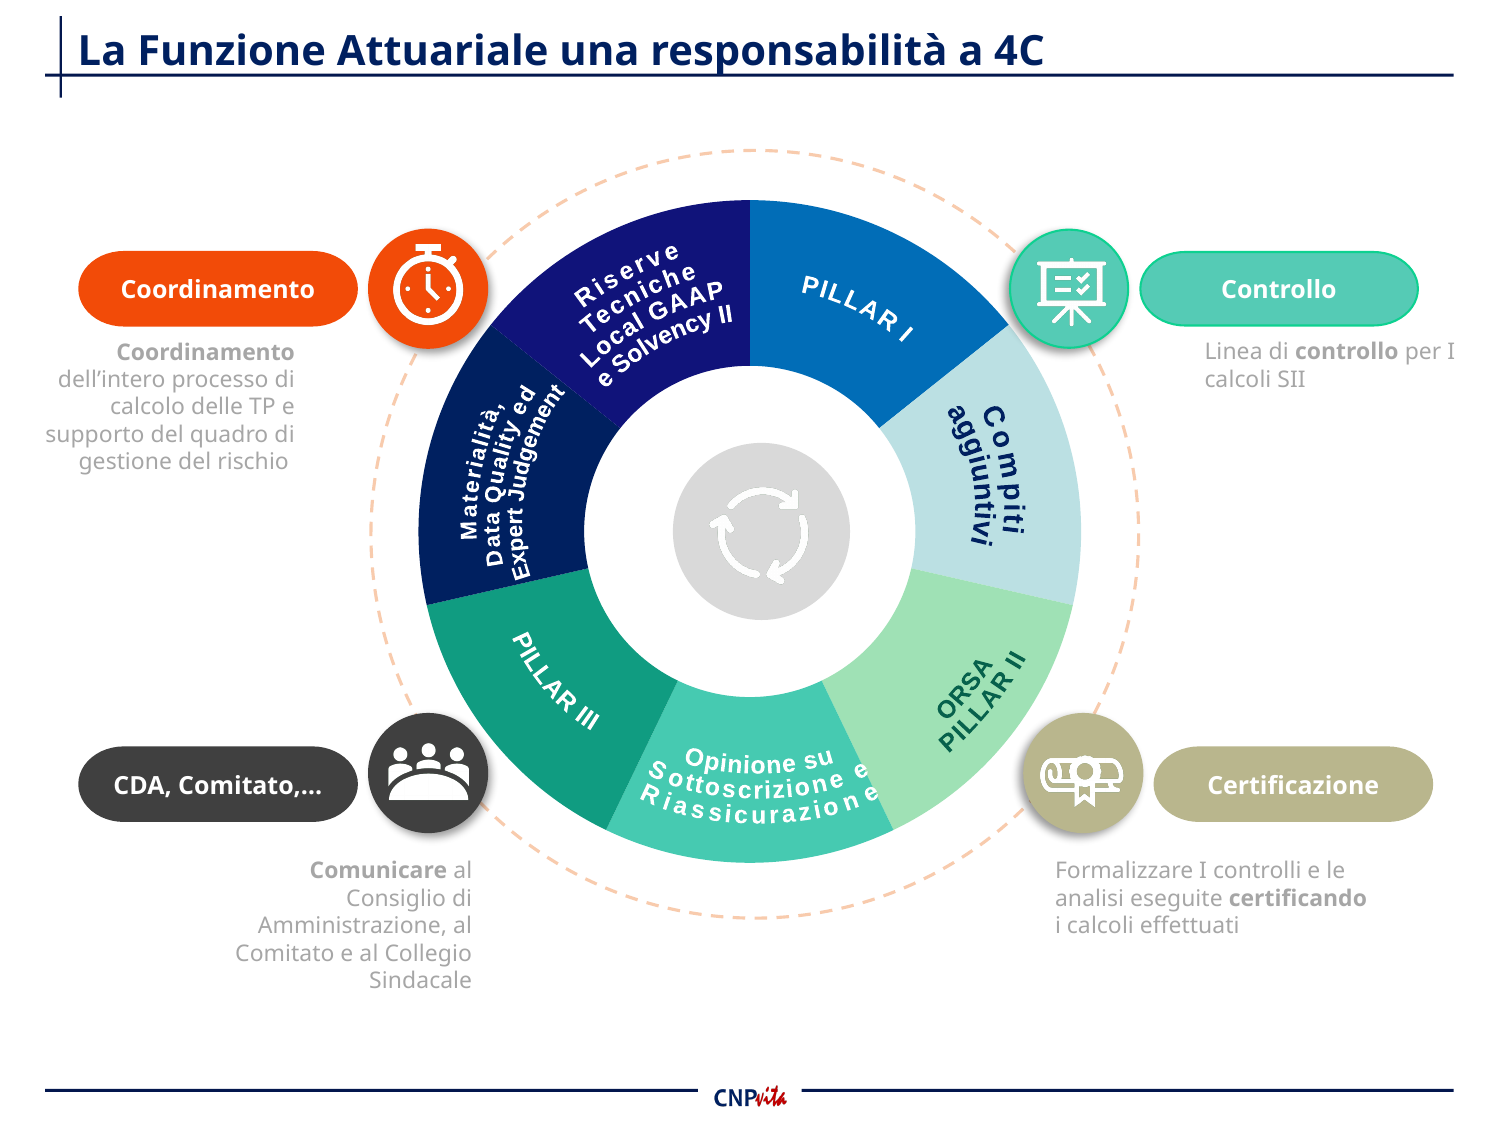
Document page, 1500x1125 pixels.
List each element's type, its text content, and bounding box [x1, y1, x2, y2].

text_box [17, 150, 1483, 1003]
picture [698, 1063, 802, 1125]
title La Funzione Attuariale una responsabilità a 4C [62, 22, 1385, 72]
